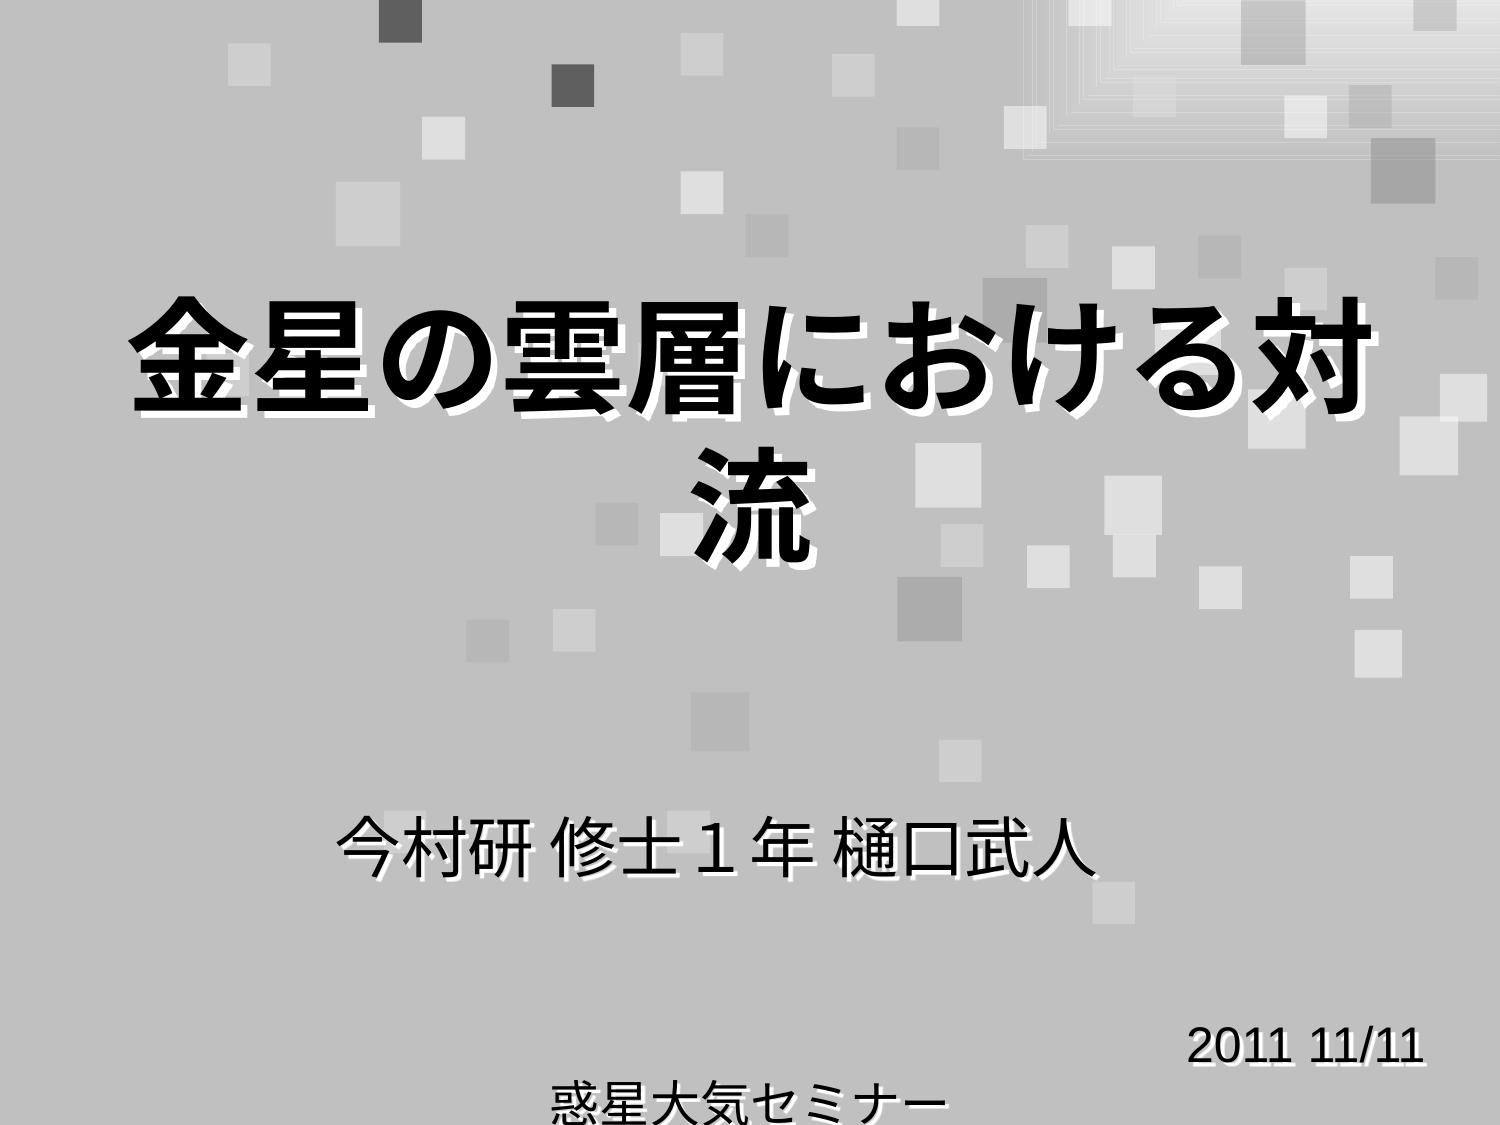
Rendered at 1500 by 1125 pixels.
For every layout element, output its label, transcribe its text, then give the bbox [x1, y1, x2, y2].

title 金星の雲層における対流 [55, 389, 1445, 568]
subtitle 今村研 修士１年 樋口武人 2011 11/11 惑星大気セミナー [46, 798, 1453, 925]
